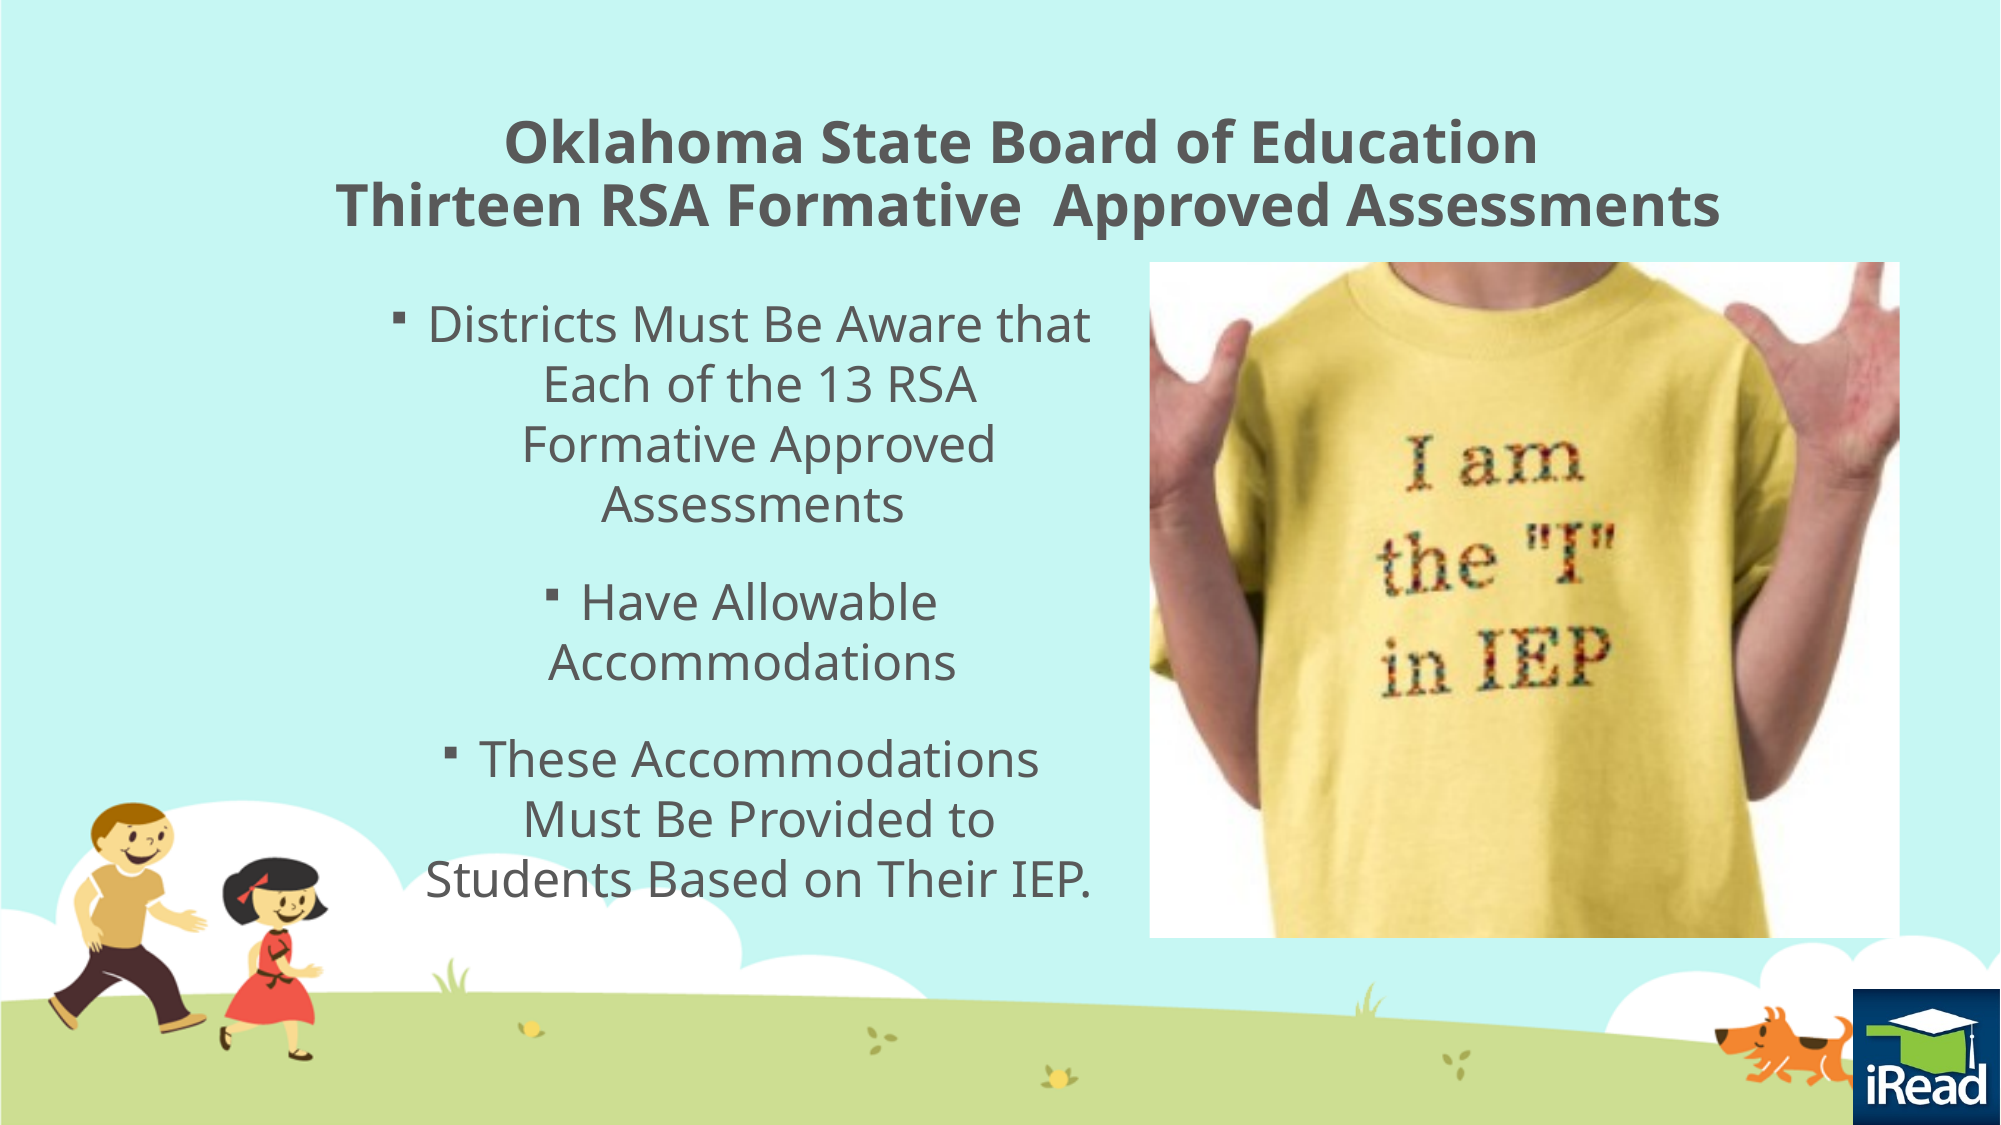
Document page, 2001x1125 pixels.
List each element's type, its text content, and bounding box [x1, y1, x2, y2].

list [1149, 262, 1900, 938]
picture [0, 0, 2001, 1125]
list Districts Must Be Aware that Each of the 13 RSA Formative Approved Assessments Have Allowable Accommodations These Accommodations Must Be Provided to Students Based on Their IEP. [362, 262, 1113, 938]
title Oklahoma State Board of Education Thirteen RSA Formative Approved Assessments [158, 50, 1900, 247]
